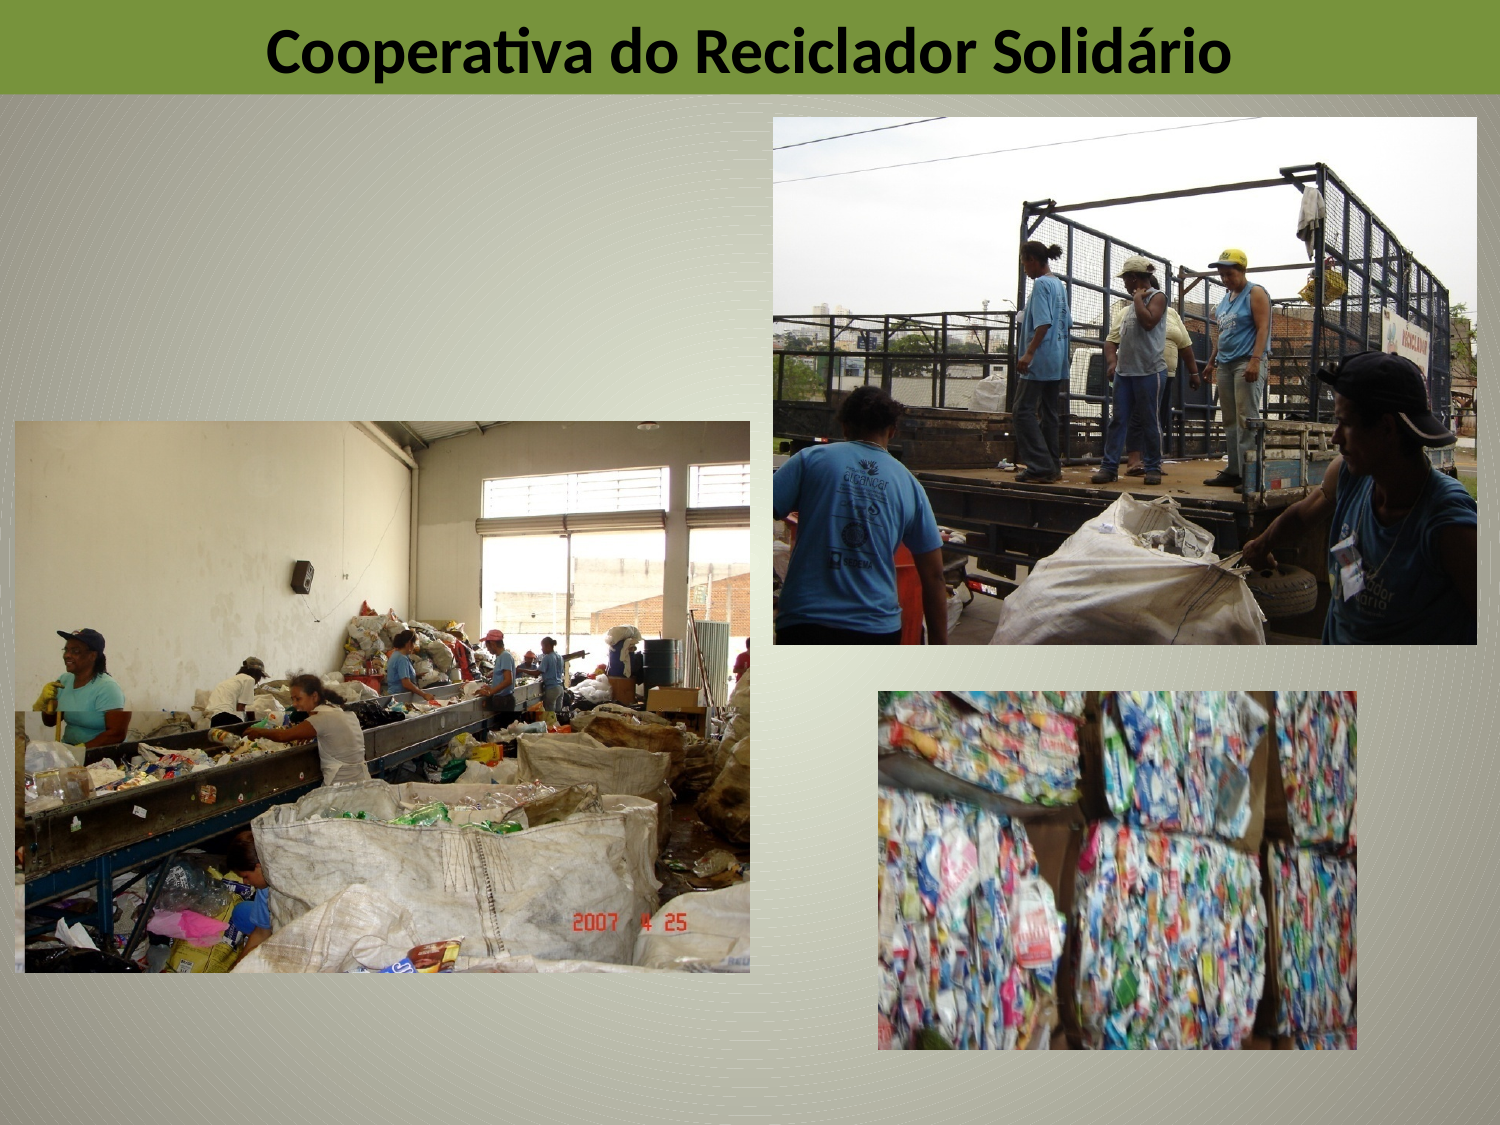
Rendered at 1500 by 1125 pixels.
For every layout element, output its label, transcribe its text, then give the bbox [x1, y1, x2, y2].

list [773, 116, 1477, 645]
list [878, 691, 1358, 1051]
picture [15, 421, 751, 973]
title Cooperativa do Reciclador Solidário [0, 0, 1500, 95]
